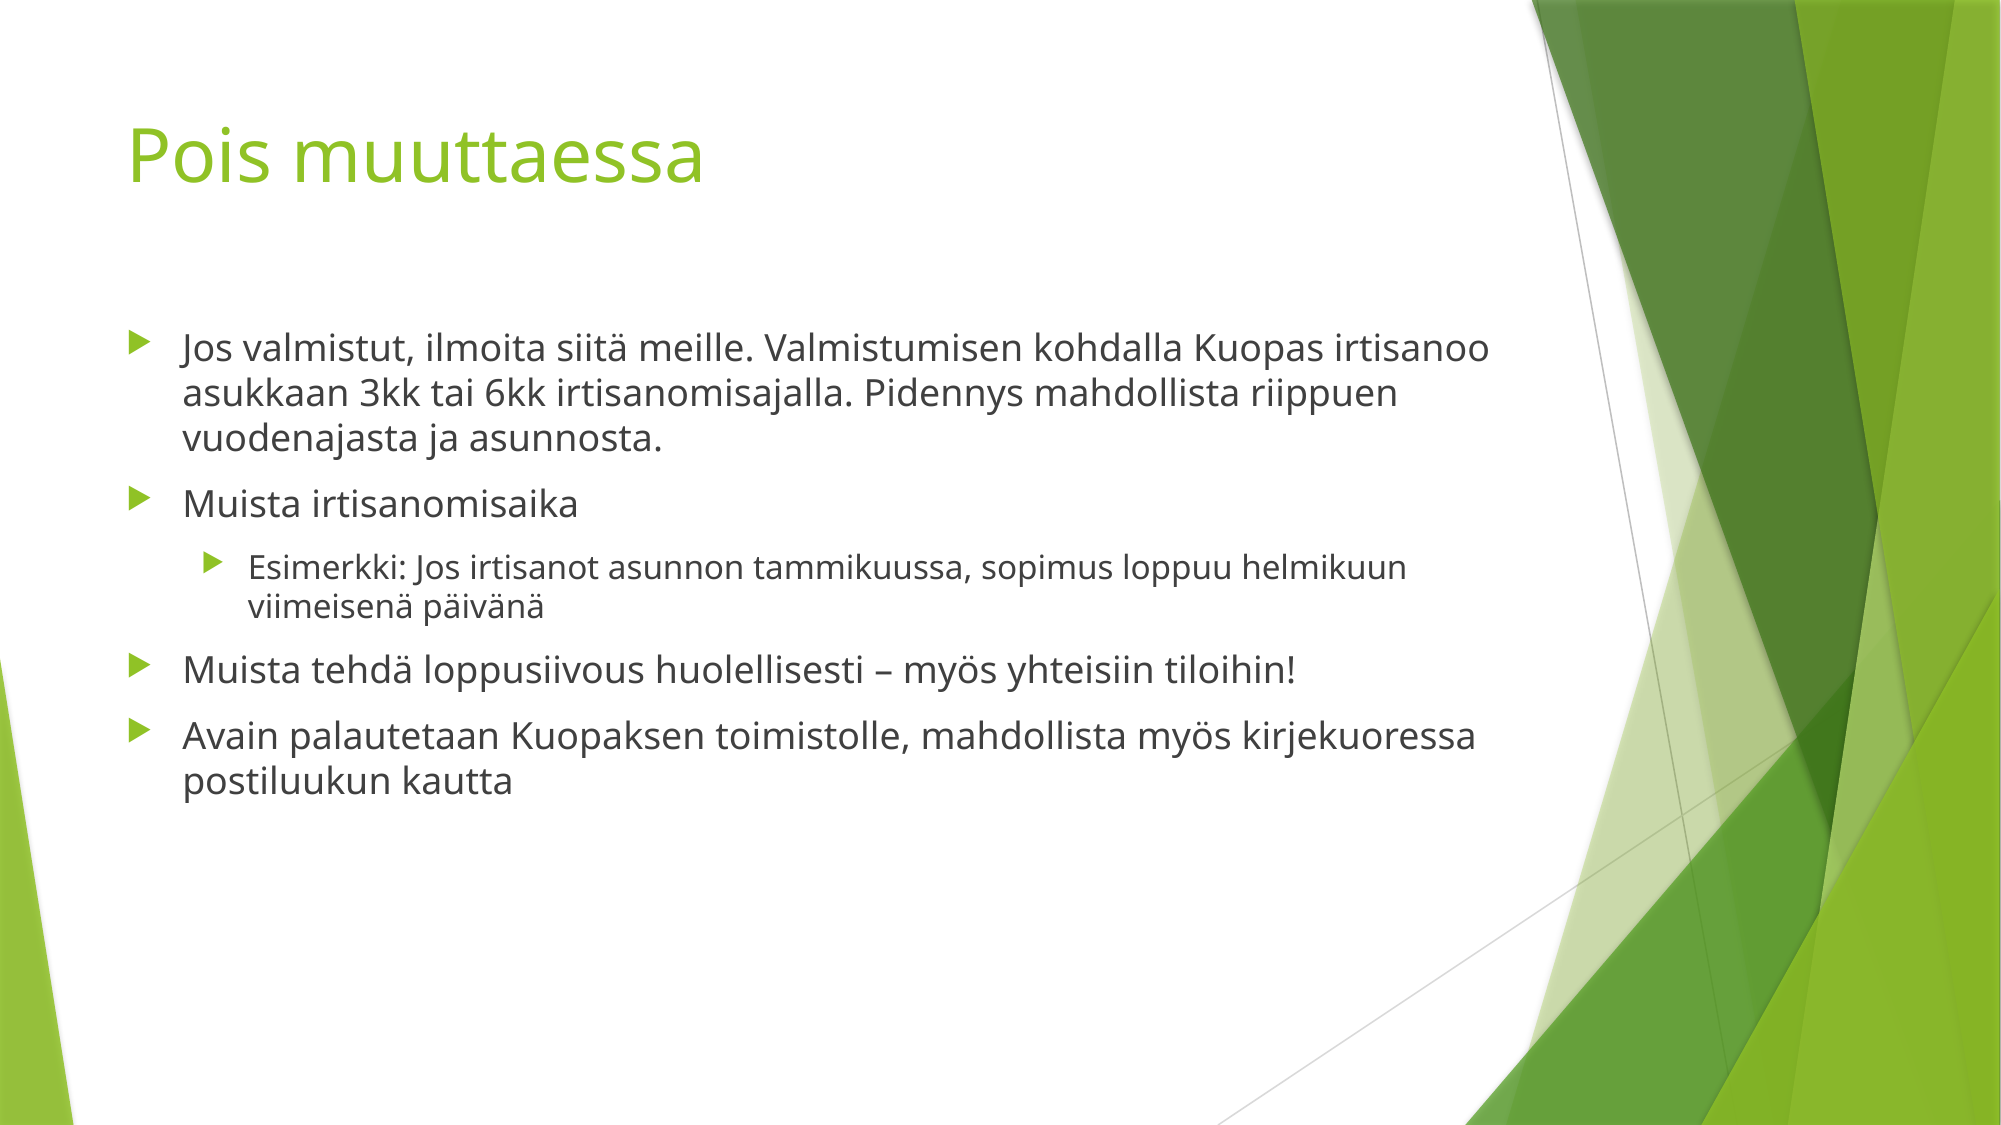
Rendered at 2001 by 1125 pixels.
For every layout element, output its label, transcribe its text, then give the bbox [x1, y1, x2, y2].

list Jos valmistut, ilmoita siitä meille. Valmistumisen kohdalla Kuopas irtisanoo asukkaan 3kk tai 6kk irtisanomisajalla. Pidennys mahdollista riippuen vuodenajasta ja asunnosta. Muista irtisanomisaika Esimerkki: Jos irtisanot asunnon tammikuussa, sopimus loppuu helmikuun viimeisenä päivänä Muista tehdä loppusiivous huolellisesti – myös yhteisiin tiloihin! Avain palautetaan Kuopaksen toimistolle, mahdollista myös kirjekuoressa postiluukun kautta [111, 316, 1522, 1025]
title Pois muuttaessa [111, 99, 1522, 316]
